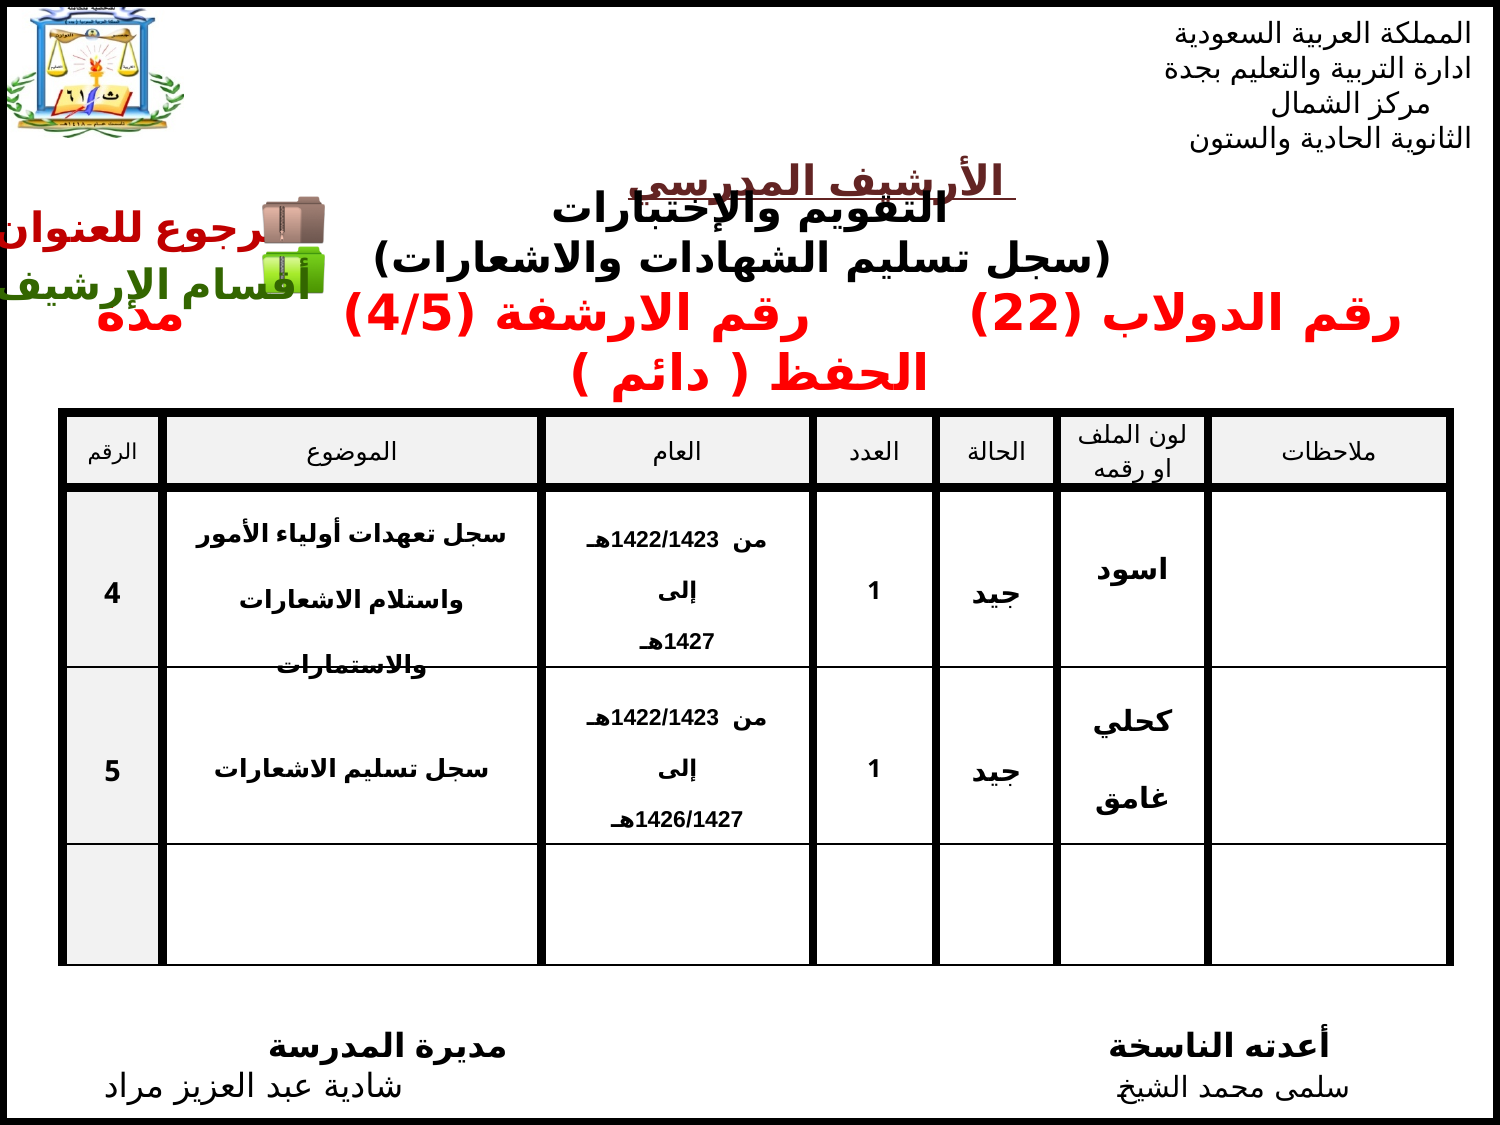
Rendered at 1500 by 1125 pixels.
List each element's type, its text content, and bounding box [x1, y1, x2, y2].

table_cell 4 [67, 492, 158, 666]
table_cell [1212, 492, 1446, 666]
table_cell 5 [67, 668, 158, 843]
table_cell جيد [940, 668, 1053, 843]
table_cell من 1422/1423هـ إلى 1426/1427هـ [546, 668, 809, 843]
table_header لون الملف او رقمه [1061, 417, 1204, 483]
table_cell [1061, 845, 1204, 964]
table_cell [1212, 845, 1446, 964]
text_box أعدته الناسخة مديرة المدرسة سلمى محمد الشيخ شادية عبد العزيز مراد [88, 1017, 1365, 1112]
table_header ملاحظات [1212, 417, 1446, 483]
picture [262, 187, 326, 301]
table_cell [546, 845, 809, 964]
picture [0, 0, 184, 138]
table_header الحالة [940, 417, 1053, 483]
table_cell جيد [940, 492, 1053, 666]
table_cell سجل تعهدات أولياء الأمور واستلام الاشعارات والاستمارات [167, 492, 537, 666]
text_box [0, 0, 1500, 173]
table_header العام [546, 417, 809, 483]
table_cell [940, 845, 1053, 964]
table_cell اسود [1061, 492, 1204, 666]
table_header العدد [817, 417, 932, 483]
table_cell 1 [817, 668, 932, 843]
table_cell من 1422/1423هـ إلى 1427هـ [546, 492, 809, 666]
table_cell [167, 845, 537, 964]
table_cell 1 [817, 492, 932, 666]
table_cell [1212, 668, 1446, 843]
text_box التقويم والإختبارات (سجل تسليم الشهادات والاشعارات) رقم الدولاب (22) رقم الارشفة (4/5) مدة الحفظ ( دائم ) [0, 173, 1500, 409]
table_cell كحلي غامق [1061, 668, 1204, 843]
text_box أقسام الإرشيف [0, 259, 328, 315]
table_cell سجل تسليم الاشعارات [167, 668, 537, 843]
table_header الرقم [67, 417, 158, 483]
table_cell [67, 845, 158, 964]
table_cell [817, 845, 932, 964]
text_box [0, 409, 1500, 1125]
table_header الموضوع [167, 417, 537, 483]
text_box الرجوع للعنوان [0, 193, 257, 259]
